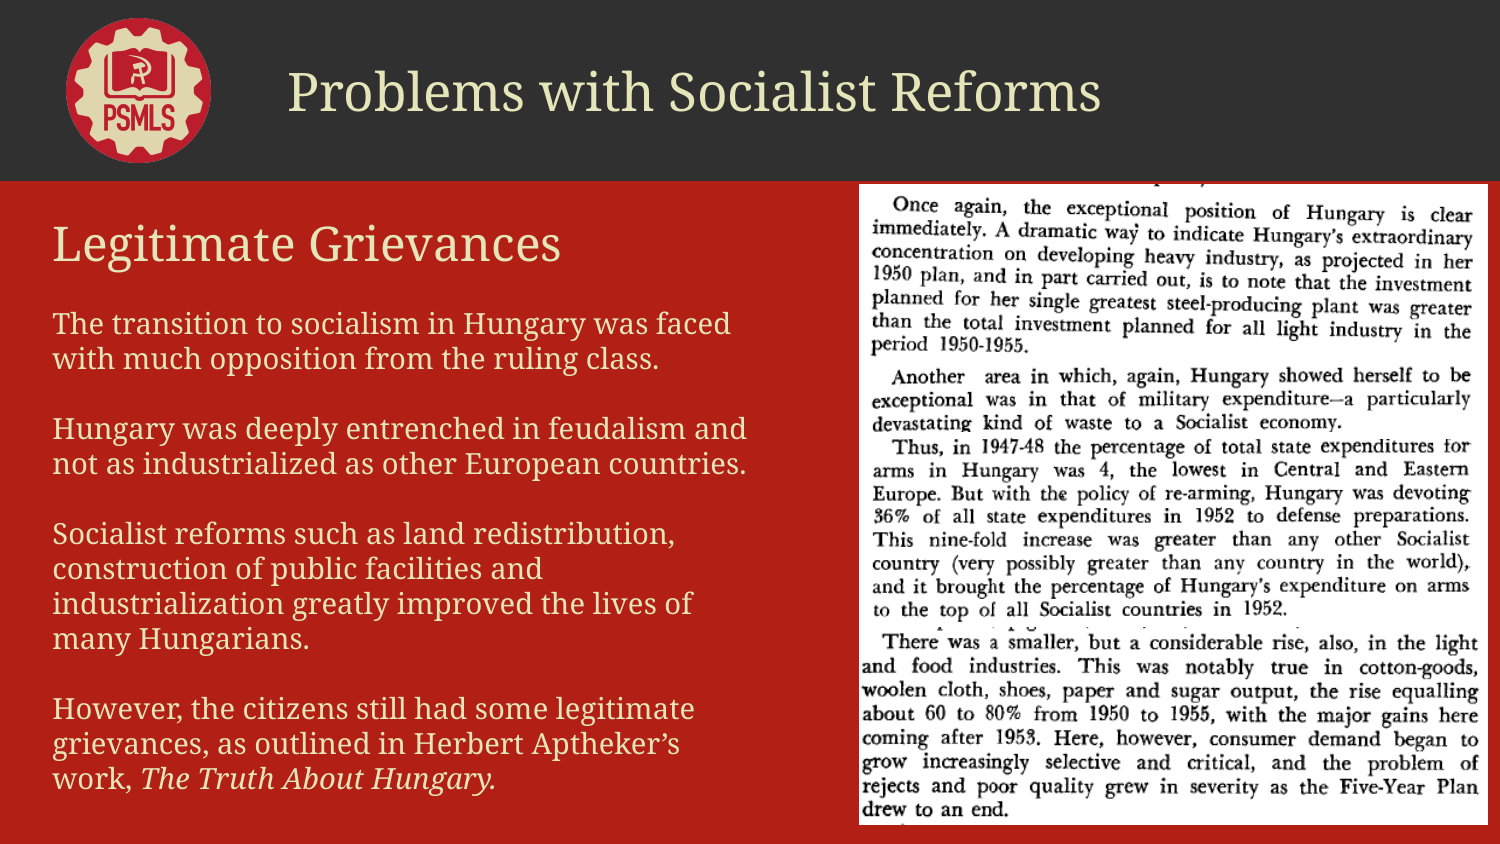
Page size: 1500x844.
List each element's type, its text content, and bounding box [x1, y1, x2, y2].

title Problems with Socialist Reforms [272, 43, 1462, 138]
picture [859, 184, 1488, 825]
text_box [0, 0, 1500, 181]
picture [66, 18, 211, 163]
text_box Legitimate Grievances The transition to socialism in Hungary was faced with much opposition from the ruling class. Hungary was deeply entrenched in feudalism and not as industrialized as other European countries. Socialist reforms such as land redistribution, construction of public facilities and industrialization greatly improved the lives of many Hungarians. However, the citizens still had some legitimate grievances, as outlined in Herbert Aptheker’s work, The Truth About Hungary. [37, 198, 783, 811]
